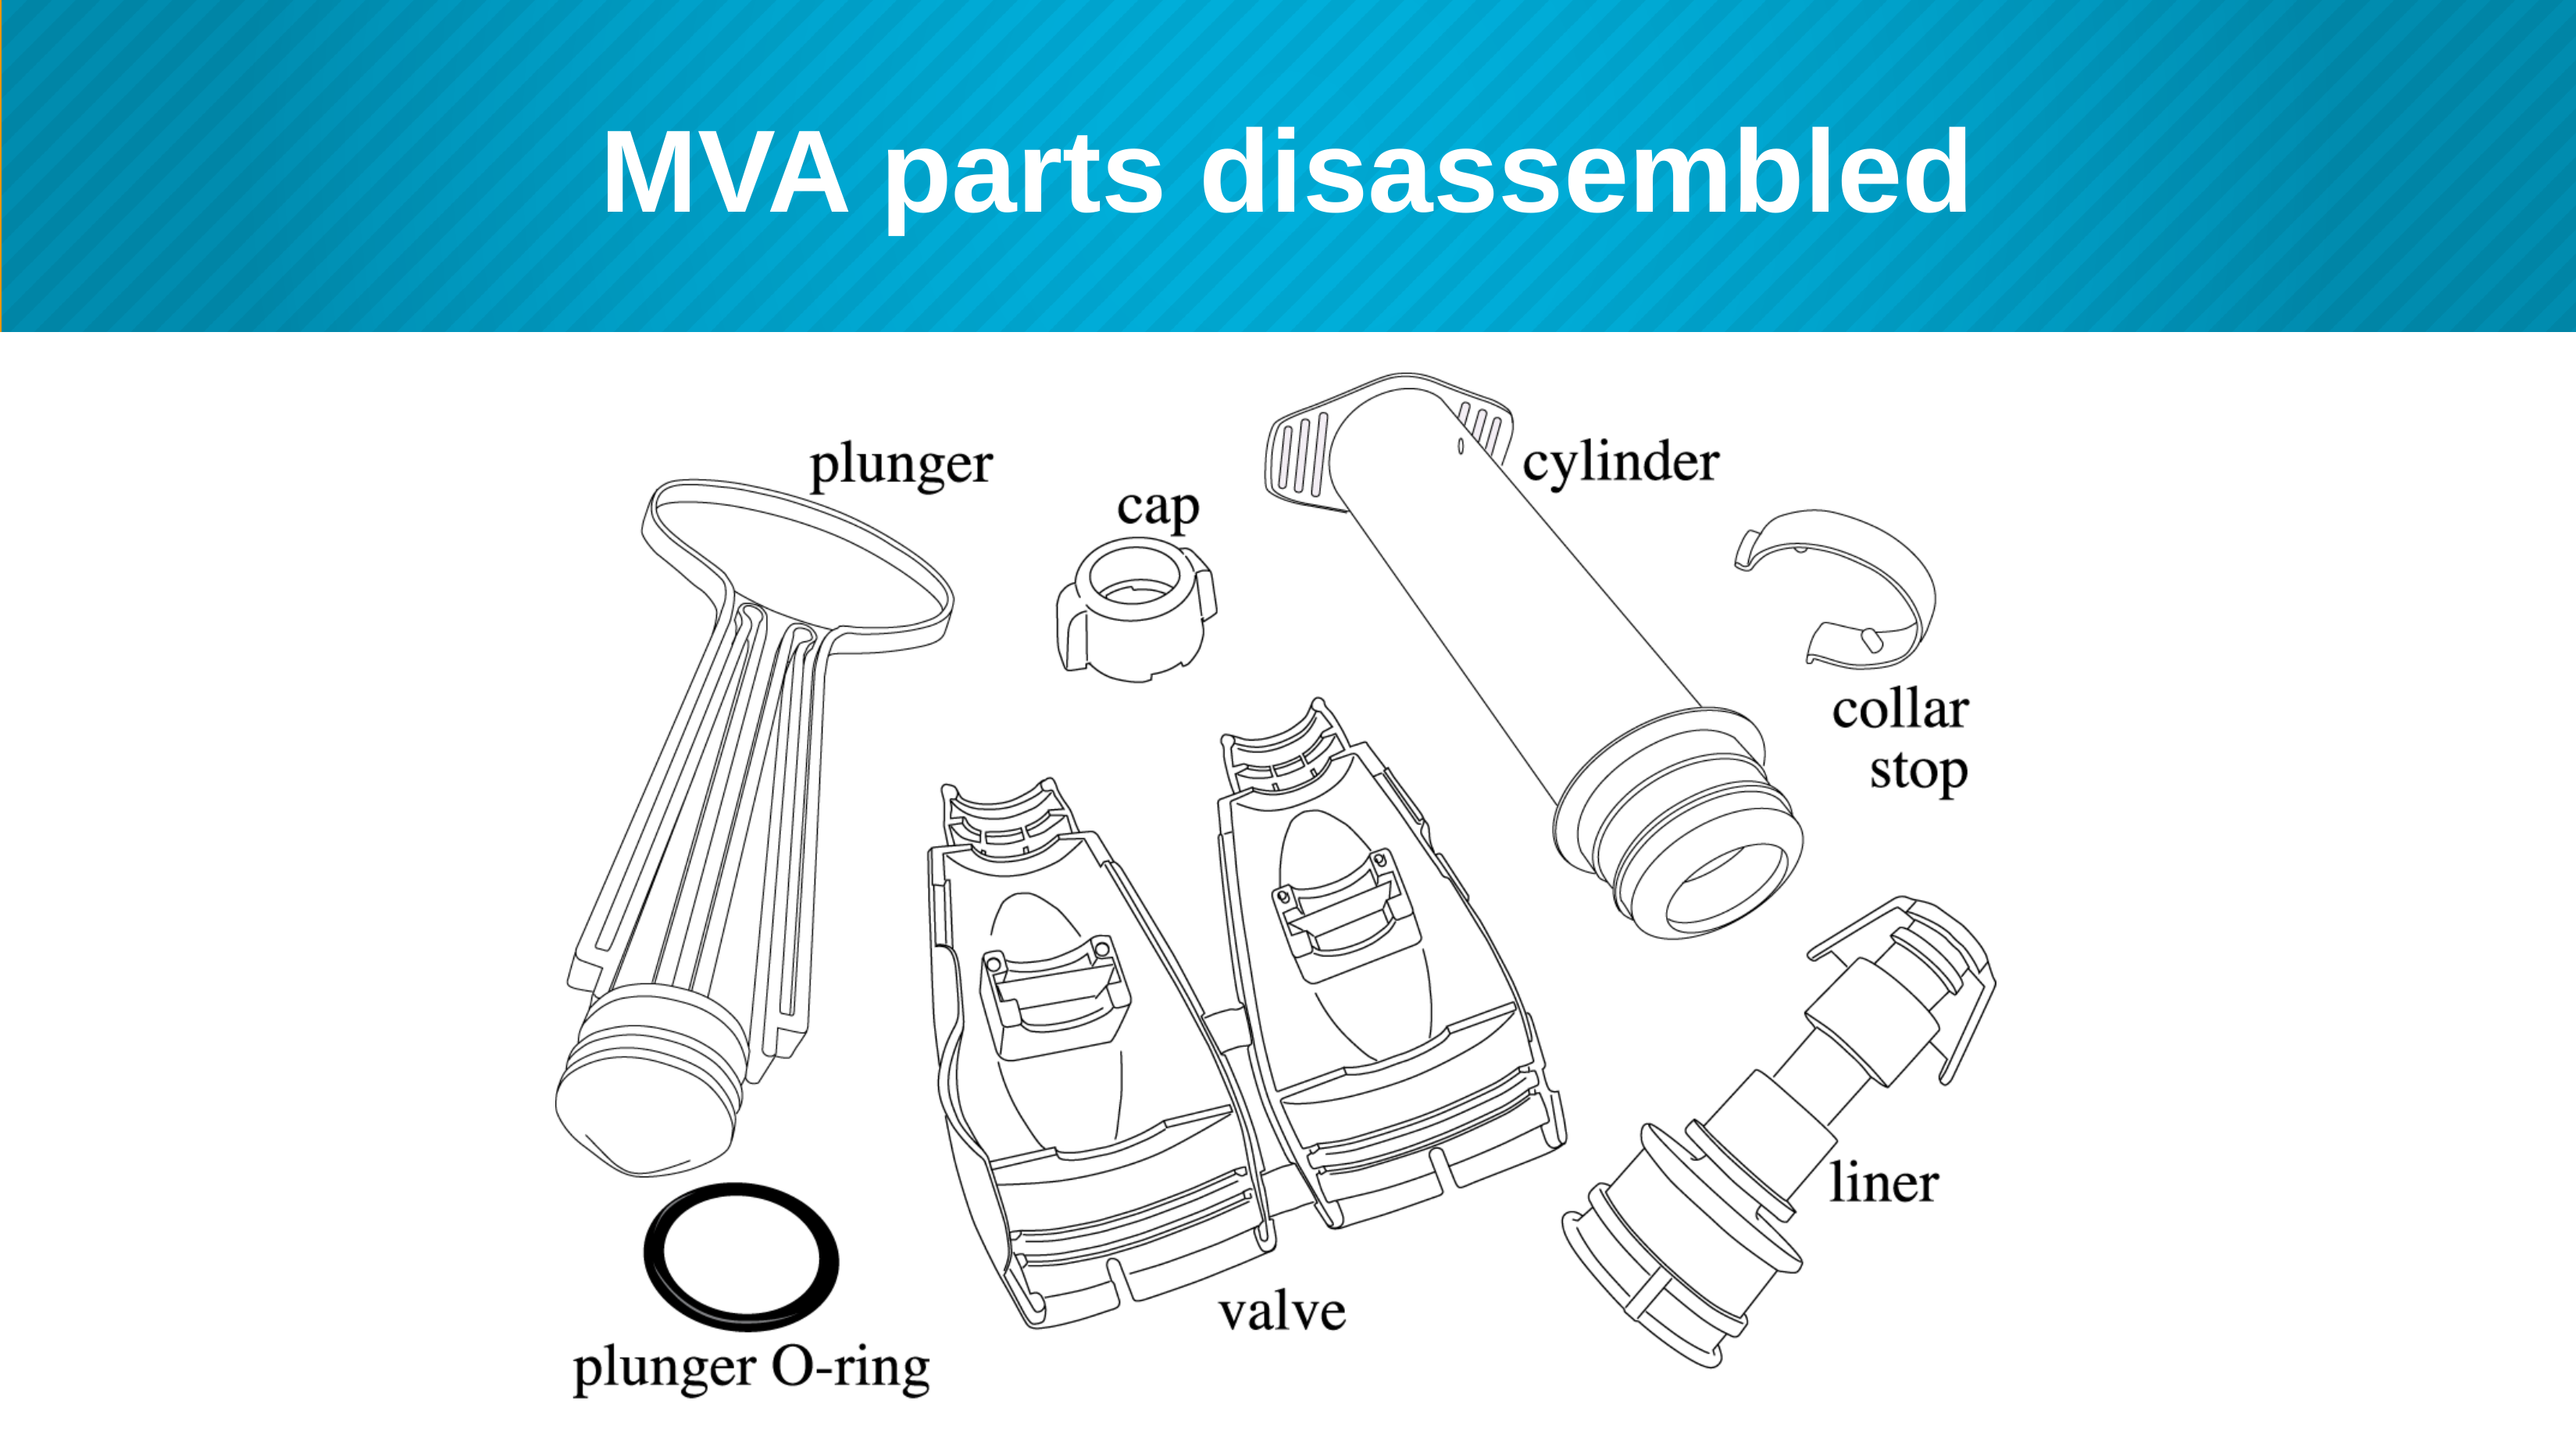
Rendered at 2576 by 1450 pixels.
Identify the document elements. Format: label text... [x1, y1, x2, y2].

picture [555, 373, 1996, 1399]
title MVA parts disassembled [350, 94, 2225, 237]
